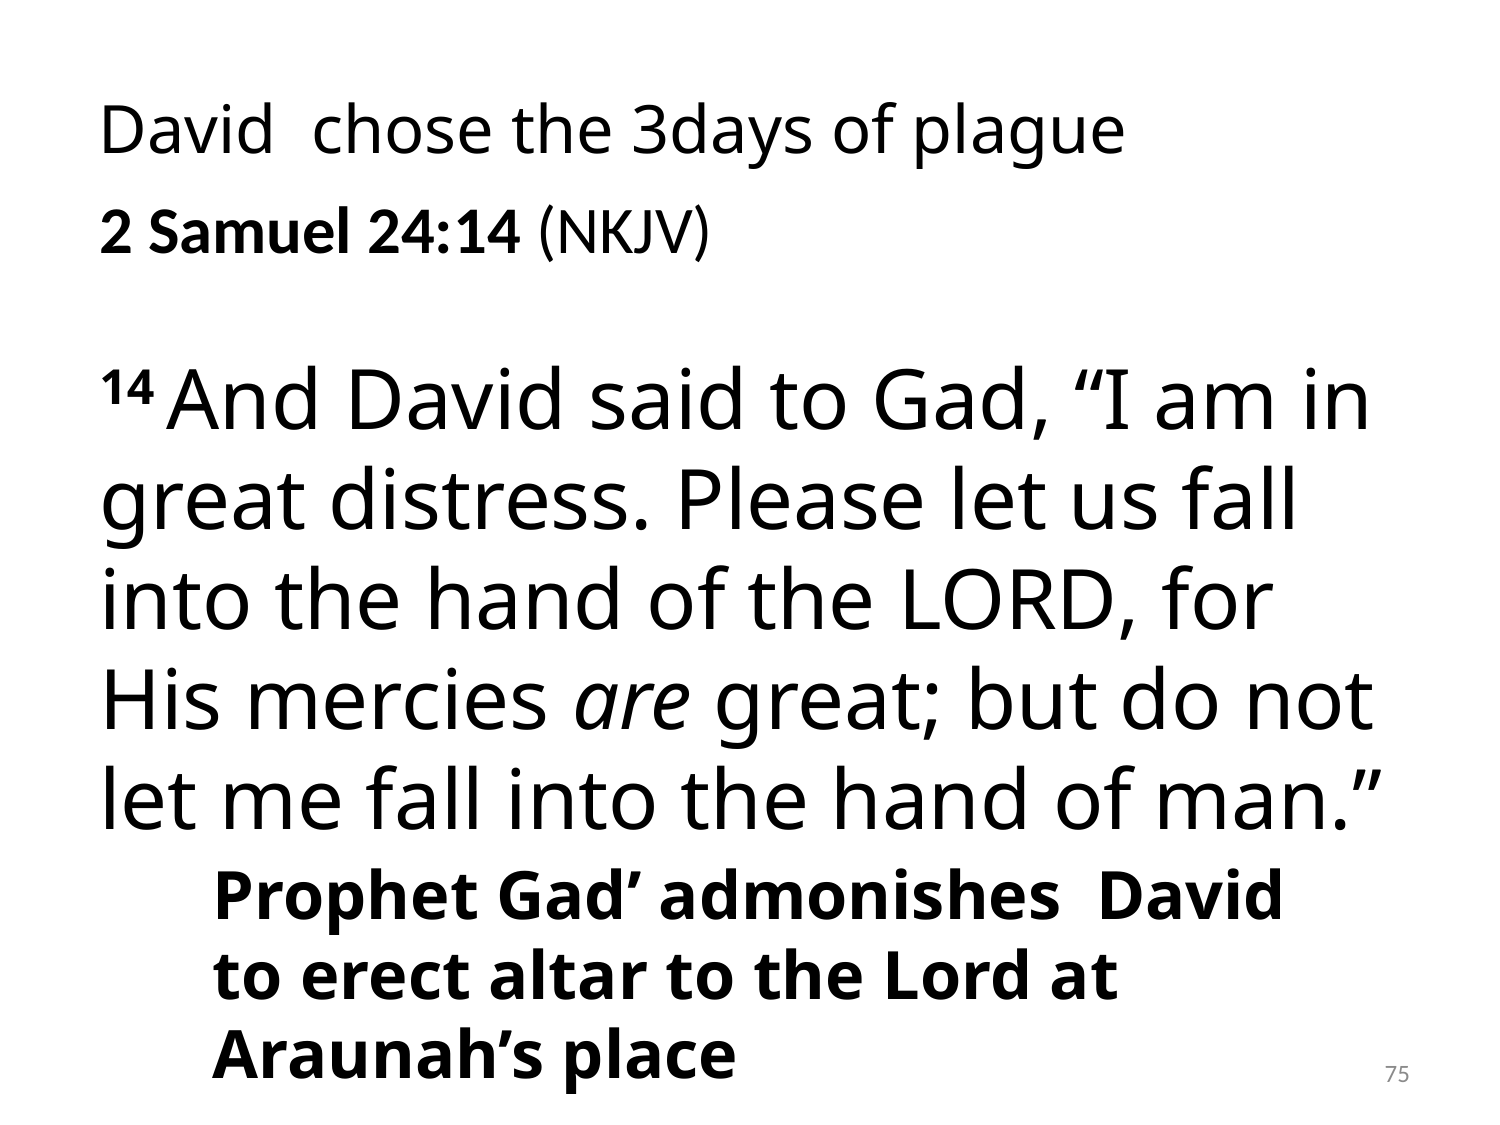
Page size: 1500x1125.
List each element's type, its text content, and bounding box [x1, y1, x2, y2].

slide_number 75 [1074, 1042, 1425, 1103]
text_box David chose the 3days of plague [83, 79, 1144, 175]
text_box Prophet Gad’ admonishes David to erect altar to the Lord at Araunah’s place [197, 845, 1334, 1100]
text_box 2 Samuel 24:14 (NKJV) 14 And David said to Gad, “I am in great distress. Please let us fall into the hand of the Lord, for His mercies are great; but do not let me fall into the hand of man.” [84, 179, 1425, 854]
